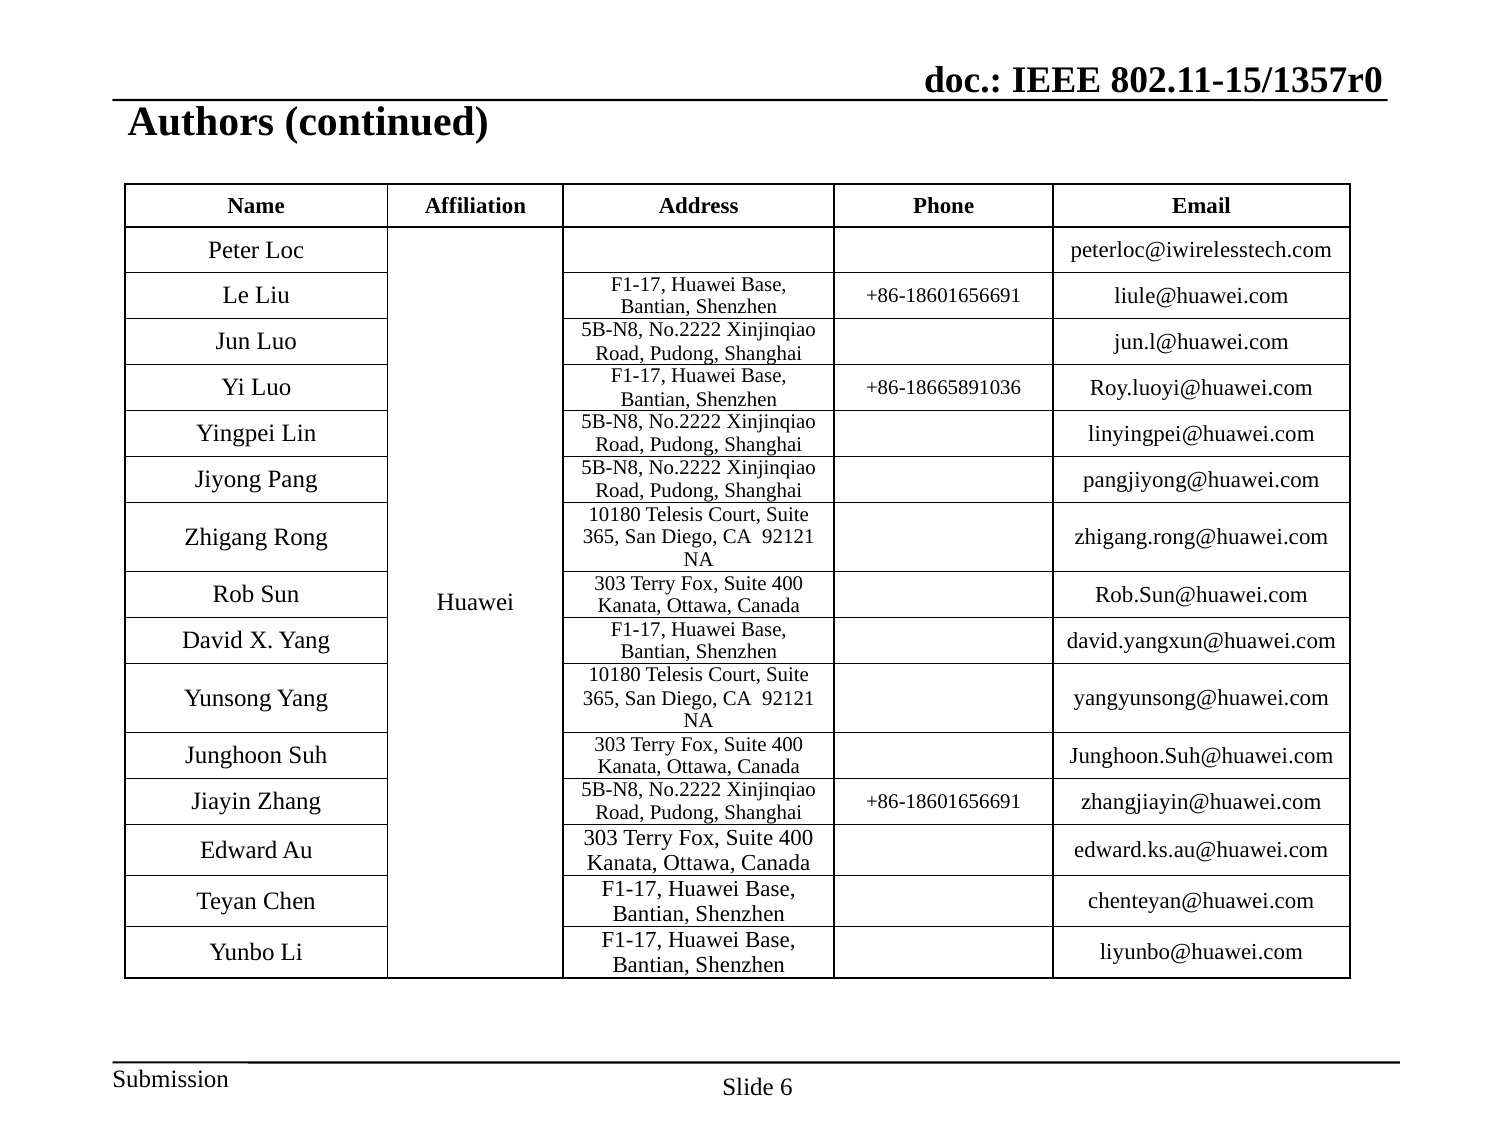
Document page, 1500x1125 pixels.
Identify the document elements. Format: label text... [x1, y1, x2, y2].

table_cell Edward Au [126, 825, 387, 875]
table_cell liule@huawei.com [1054, 273, 1349, 318]
table_cell Le Liu [126, 273, 387, 318]
table_cell 10180 Telesis Court, Suite 365, San Diego, CA 92121 NA [564, 503, 833, 571]
table_cell zhangjiayin@huawei.com [1054, 779, 1349, 824]
table_cell Rob Sun [126, 572, 387, 617]
table_cell 5B-N8, No.2222 Xinjinqiao Road, Pudong, Shanghai [564, 779, 833, 824]
table_cell [564, 228, 833, 272]
table_cell [835, 733, 1052, 778]
table_cell Teyan Chen [126, 876, 387, 926]
table_cell Peter Loc [126, 228, 387, 272]
table_cell jun.l@huawei.com [1054, 319, 1349, 364]
table_cell David X. Yang [126, 618, 387, 663]
table_cell chenteyan@huawei.com [1054, 876, 1349, 926]
table_cell pangjiyong@huawei.com [1054, 457, 1349, 502]
table_cell 5B-N8, No.2222 Xinjinqiao Road, Pudong, Shanghai [564, 319, 833, 364]
table_cell F1-17, Huawei Base, Bantian, Shenzhen [564, 273, 833, 318]
table_cell david.yangxun@huawei.com [1054, 618, 1349, 663]
table_cell Yi Luo [126, 365, 387, 410]
table_cell [835, 876, 1052, 926]
table_cell 303 Terry Fox, Suite 400 Kanata, Ottawa, Canada [564, 733, 833, 778]
table_cell [835, 825, 1052, 875]
table_cell Roy.luoyi@huawei.com [1054, 365, 1349, 410]
table_cell Jiayin Zhang [126, 779, 387, 824]
table_cell yangyunsong@huawei.com [1054, 664, 1349, 732]
table_cell Junghoon.Suh@huawei.com [1054, 733, 1349, 778]
table_cell +86-18601656691 [835, 273, 1052, 318]
table_cell +86-18665891036 [835, 365, 1052, 410]
table_cell F1-17, Huawei Base, Bantian, Shenzhen [564, 927, 833, 977]
table_cell 5B-N8, No.2222 Xinjinqiao Road, Pudong, Shanghai [564, 411, 833, 456]
table_cell Yingpei Lin [126, 411, 387, 456]
table_cell edward.ks.au@huawei.com [1054, 825, 1349, 875]
table_header Name [126, 185, 387, 226]
table_cell [835, 927, 1052, 977]
table_cell linyingpei@huawei.com [1054, 411, 1349, 456]
table_cell Junghoon Suh [126, 733, 387, 778]
table_cell Jiyong Pang [126, 457, 387, 502]
table_cell Zhigang Rong [126, 503, 387, 571]
table_header Email [1054, 185, 1349, 226]
table_cell [835, 319, 1052, 364]
table_cell Yunbo Li [126, 927, 387, 977]
table_cell [835, 503, 1052, 571]
table_cell Yunsong Yang [126, 664, 387, 732]
table_cell 10180 Telesis Court, Suite 365, San Diego, CA 92121 NA [564, 664, 833, 732]
title Authors (continued) [112, 99, 1388, 138]
table_header Address [564, 185, 833, 226]
table_cell [835, 664, 1052, 732]
table_cell F1-17, Huawei Base, Bantian, Shenzhen [564, 876, 833, 926]
table_cell zhigang.rong@huawei.com [1054, 503, 1349, 571]
slide_number Slide 6 [713, 1069, 802, 1101]
table_cell [835, 618, 1052, 663]
table_cell Rob.Sun@huawei.com [1054, 572, 1349, 617]
table_header Affiliation [388, 185, 562, 226]
table_cell [835, 457, 1052, 502]
table_cell peterloc@iwirelesstech.com [1054, 228, 1349, 272]
table_cell Huawei [388, 228, 562, 977]
table_cell 303 Terry Fox, Suite 400 Kanata, Ottawa, Canada [564, 825, 833, 875]
table_cell [835, 572, 1052, 617]
table_cell [835, 411, 1052, 456]
table_cell [835, 228, 1052, 272]
table_cell F1-17, Huawei Base, Bantian, Shenzhen [564, 365, 833, 410]
table_cell 303 Terry Fox, Suite 400 Kanata, Ottawa, Canada [564, 572, 833, 617]
table_cell F1-17, Huawei Base, Bantian, Shenzhen [564, 618, 833, 663]
table_cell 5B-N8, No.2222 Xinjinqiao Road, Pudong, Shanghai [564, 457, 833, 502]
table_cell liyunbo@huawei.com [1054, 927, 1349, 977]
table_cell +86-18601656691 [835, 779, 1052, 824]
table_cell Jun Luo [126, 319, 387, 364]
table_header Phone [835, 185, 1052, 226]
